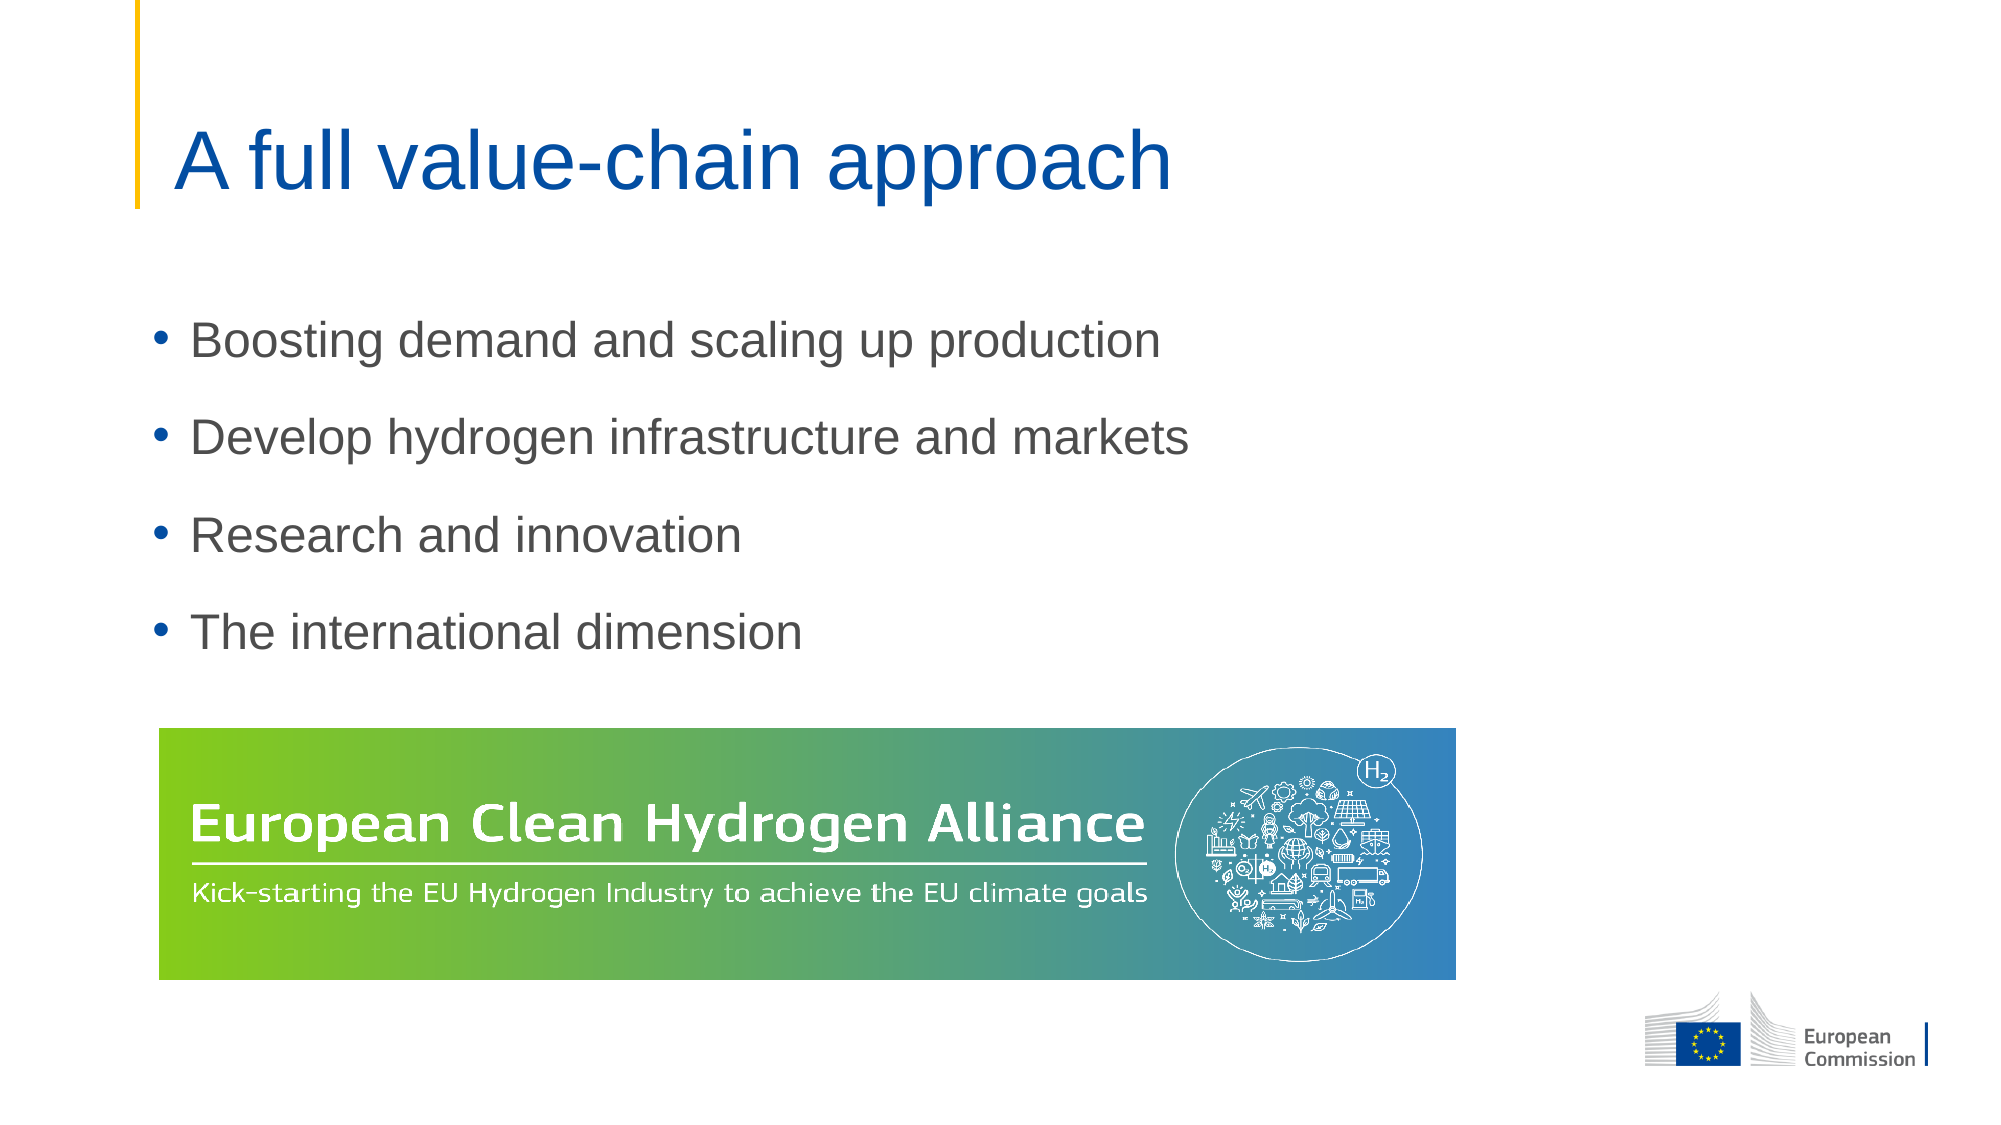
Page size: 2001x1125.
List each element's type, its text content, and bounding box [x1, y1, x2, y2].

title A full value-chain approach [159, 79, 1885, 208]
picture [159, 728, 1456, 980]
list Boosting demand and scaling up production Develop hydrogen infrastructure and markets Research and innovation The international dimension [137, 299, 1927, 937]
picture [1645, 991, 1928, 1066]
